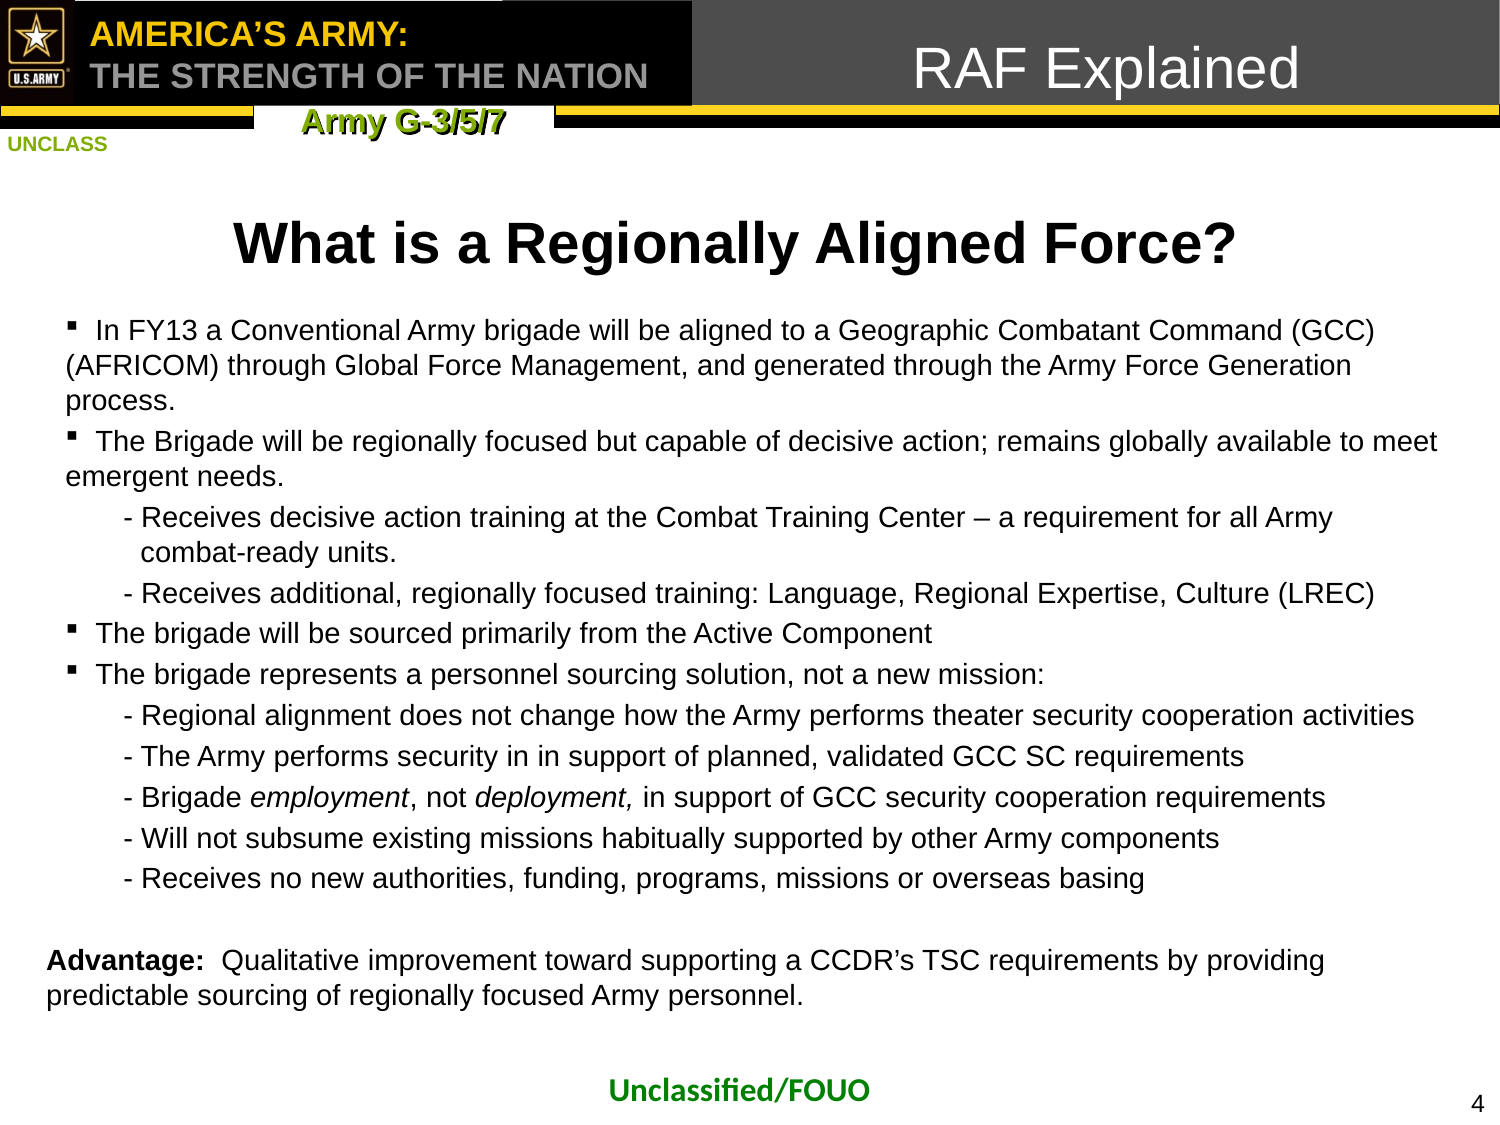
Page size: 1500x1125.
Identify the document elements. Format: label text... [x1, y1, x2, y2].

text_box Unclassified/FOUO [590, 1051, 889, 1125]
text_box What is a Regionally Aligned Force? [124, 197, 1348, 283]
text_box RAF Explained [713, 0, 1500, 130]
picture [0, 0, 74, 104]
list In FY13 a Conventional Army brigade will be aligned to a Geographic Combatant Command (GCC) (AFRICOM) through Global Force Management, and generated through the Army Force Generation process. The Brigade will be regionally focused but capable of decisive action; remains globally available to meet emergent needs. - Receives decisive action training at the Combat Training Center – a requirement for all Army combat-ready units. - Receives additional, regionally focused training: Language, Regional Expertise, Culture (LREC) The brigade will be sourced primarily from the Active Component The brigade represents a personnel sourcing solution, not a new mission: - Regional alignment does not change how the Army performs theater security cooperation activities - The Army performs security in in support of planned, validated GCC SC requirements - Brigade employment, not deployment, in support of GCC security cooperation requirements - Will not subsume existing missions habitually supported by other Army components - Receives no new authorities, funding, programs, missions or overseas basing Advantage: Qualitative improvement toward supporting a CCDR’s TSC requirements by providing predictable sourcing of regionally focused Army personnel. [29, 302, 1463, 1059]
